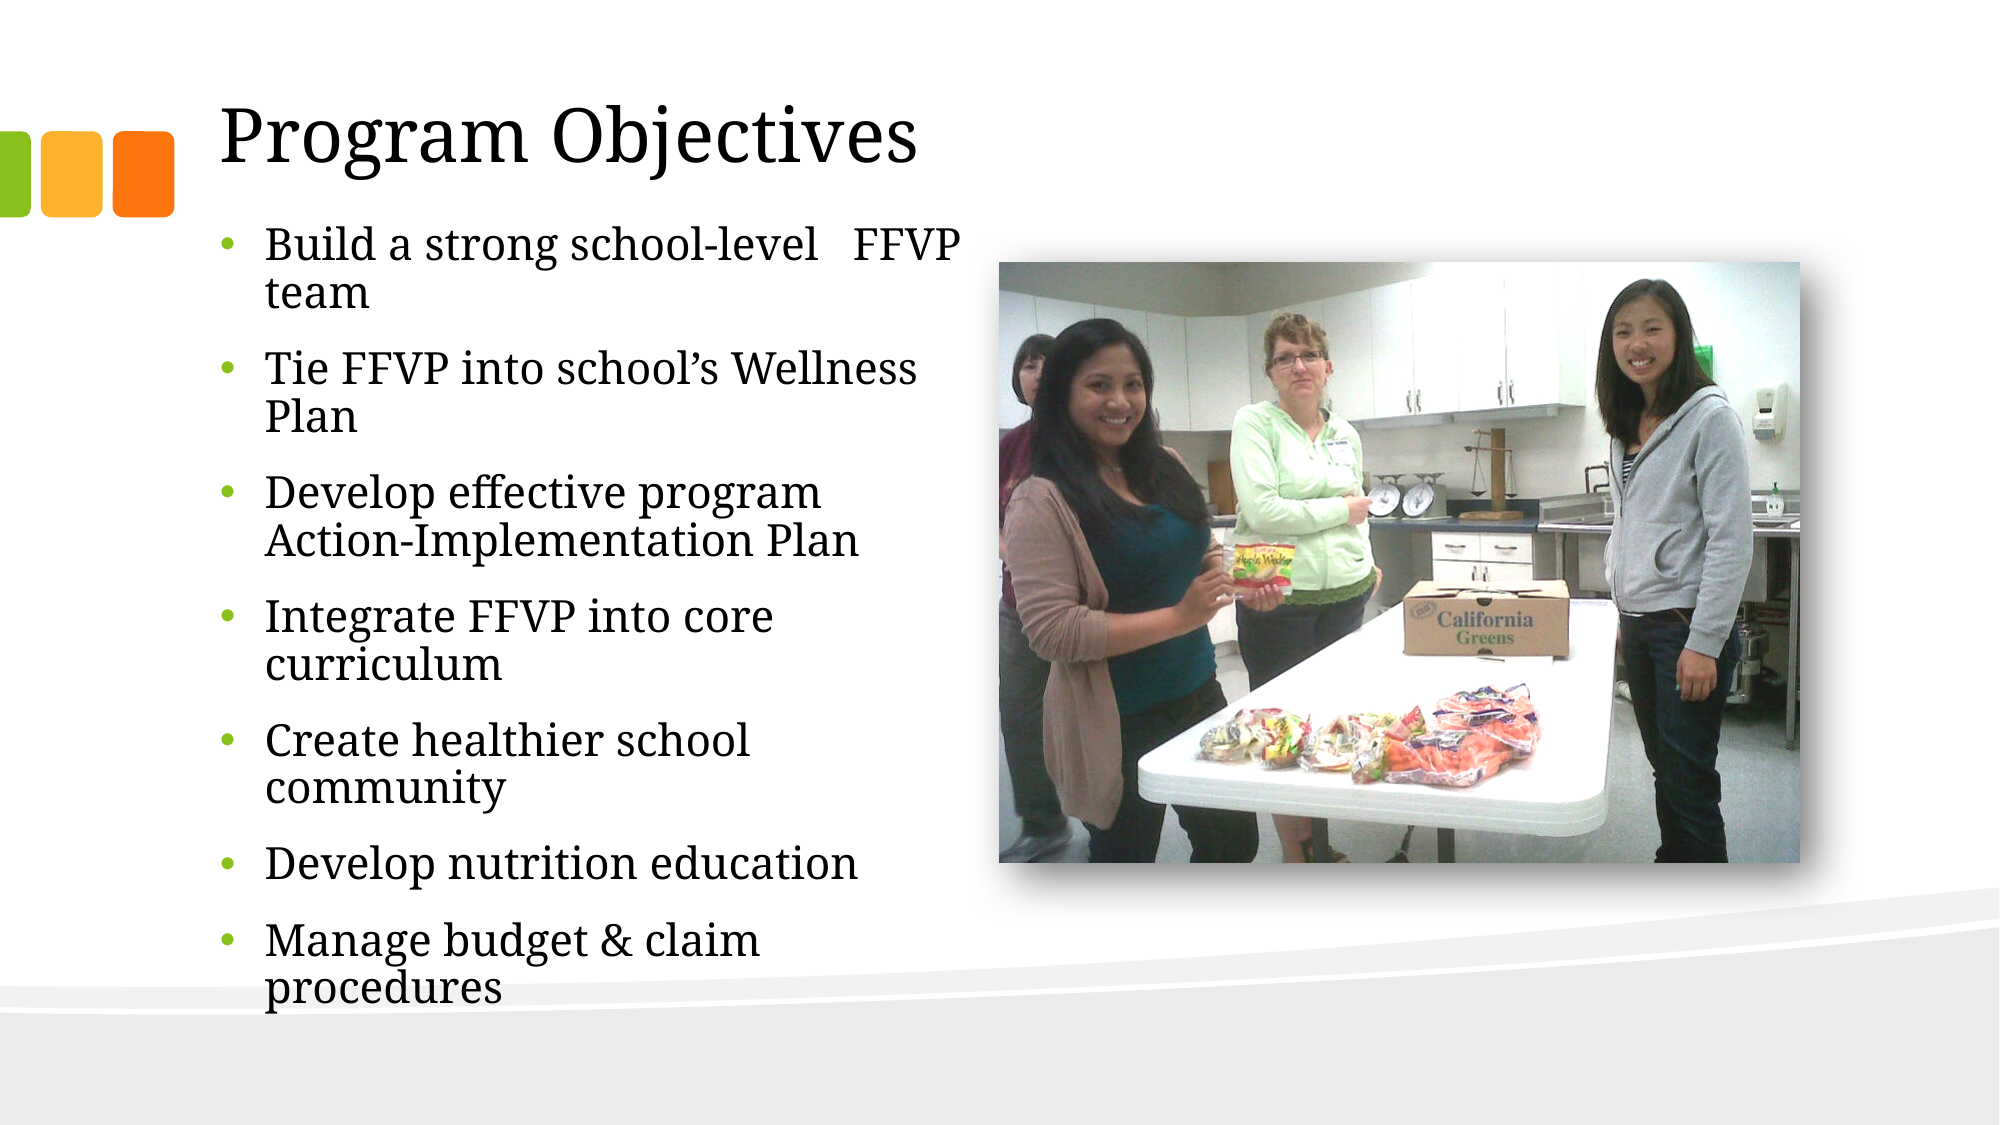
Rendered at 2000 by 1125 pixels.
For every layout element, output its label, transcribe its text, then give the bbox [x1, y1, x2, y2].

title Program Objectives [199, 24, 1800, 188]
list Build a strong school-level FFVP team Tie FFVP into school’s Wellness Plan Develop effective program Action-Implementation Plan Integrate FFVP into core curriculum Create healthier school community Develop nutrition education Manage budget & claim procedures [199, 212, 1000, 1025]
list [999, 187, 1800, 938]
